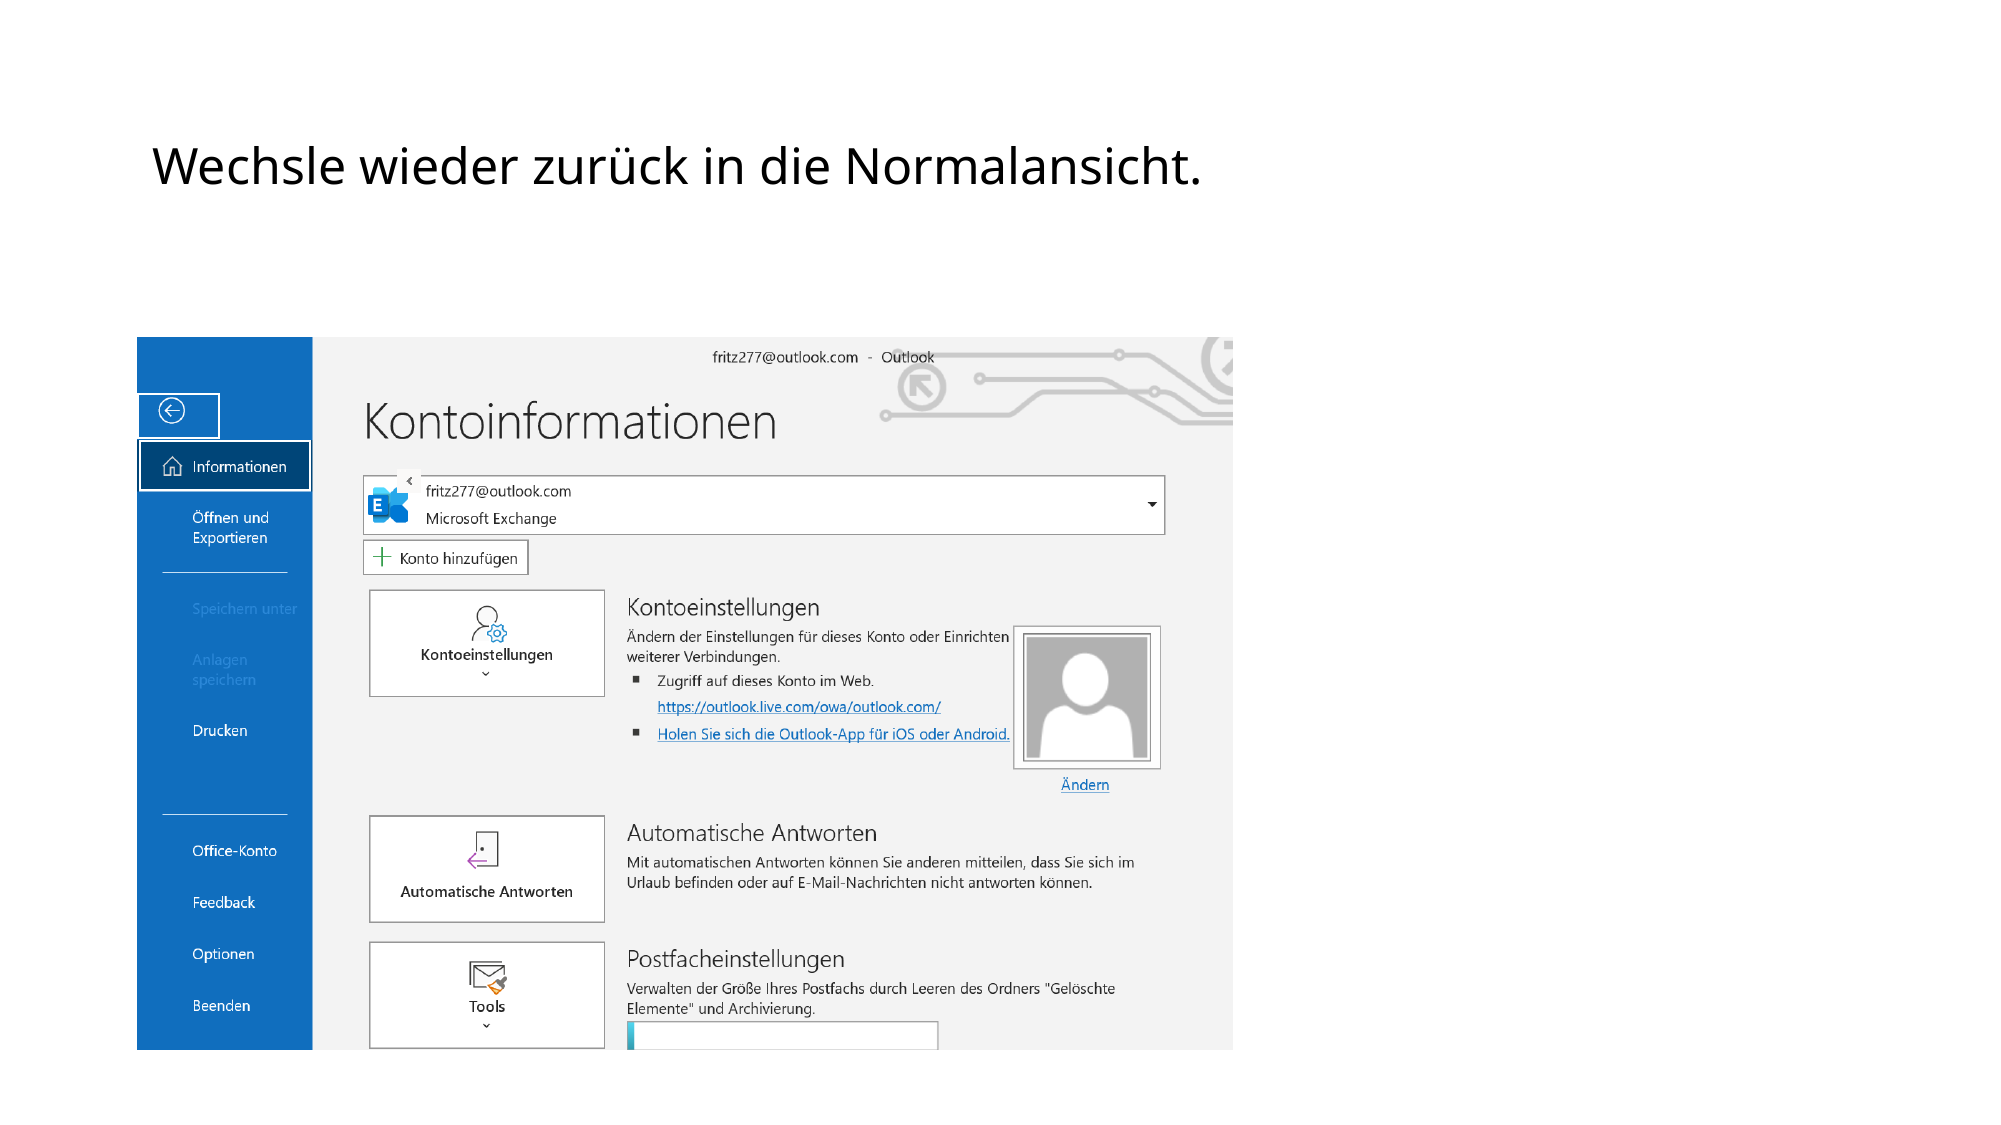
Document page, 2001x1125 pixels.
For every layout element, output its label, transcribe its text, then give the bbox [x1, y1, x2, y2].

picture [137, 337, 1233, 1050]
title Wechsle wieder zurück in die Normalansicht. [137, 59, 1863, 278]
